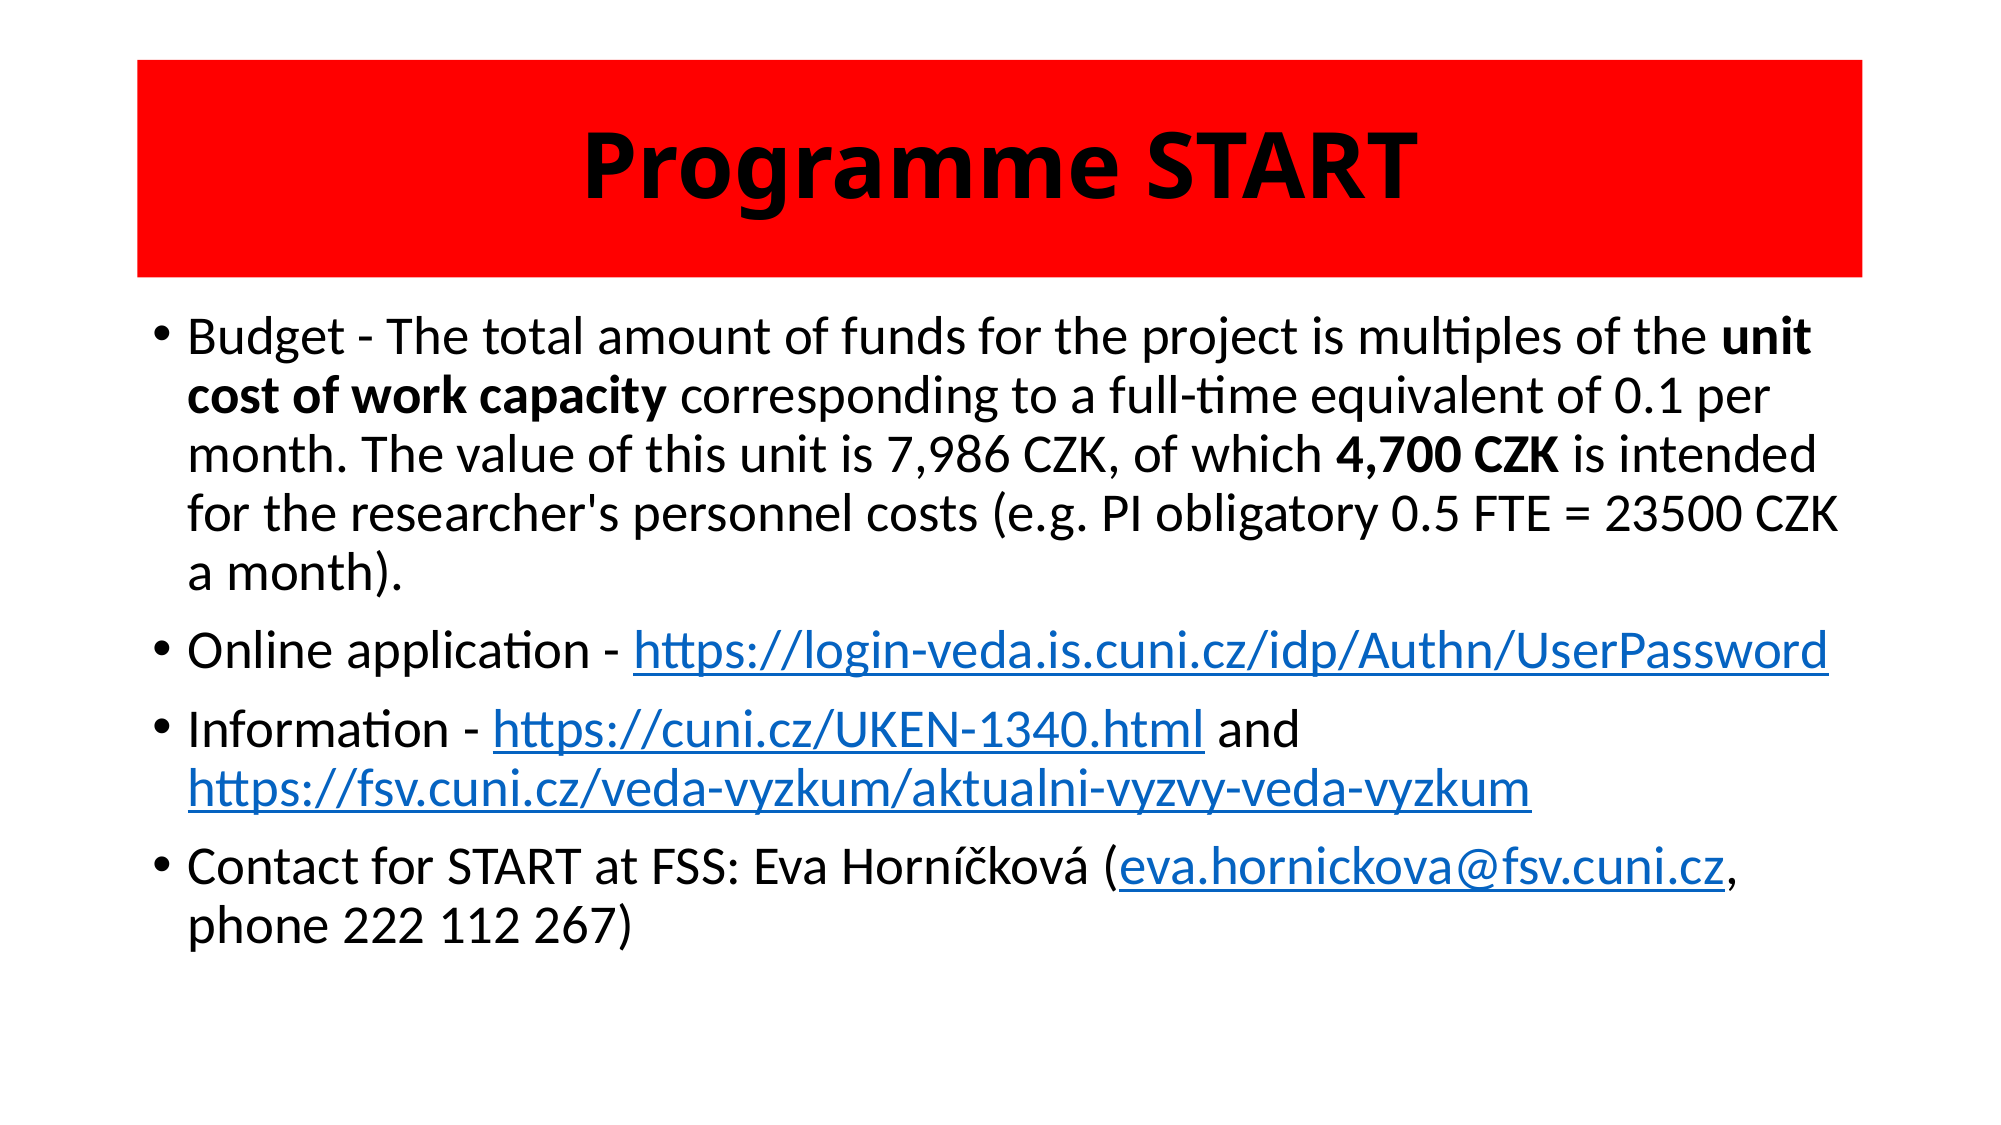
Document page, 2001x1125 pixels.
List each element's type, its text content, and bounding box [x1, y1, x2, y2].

list Budget - The total amount of funds for the project is multiples of the unit cost of work capacity corresponding to a full-time equivalent of 0.1 per month. The value of this unit is 7,986 CZK, of which 4,700 CZK is intended for the researcher's personnel costs (e.g. PI obligatory 0.5 FTE = 23500 CZK a month). Online application - https://login-veda.is.cuni.cz/idp/Authn/UserPassword Information - https://cuni.cz/UKEN-1340.html and https://fsv.cuni.cz/veda-vyzkum/aktualni-vyzvy-veda-vyzkum Contact for START at FSS: Eva Horníčková (eva.hornickova@fsv.cuni.cz, phone 222 112 267) [137, 299, 1863, 1014]
title Programme START [137, 59, 1863, 278]
